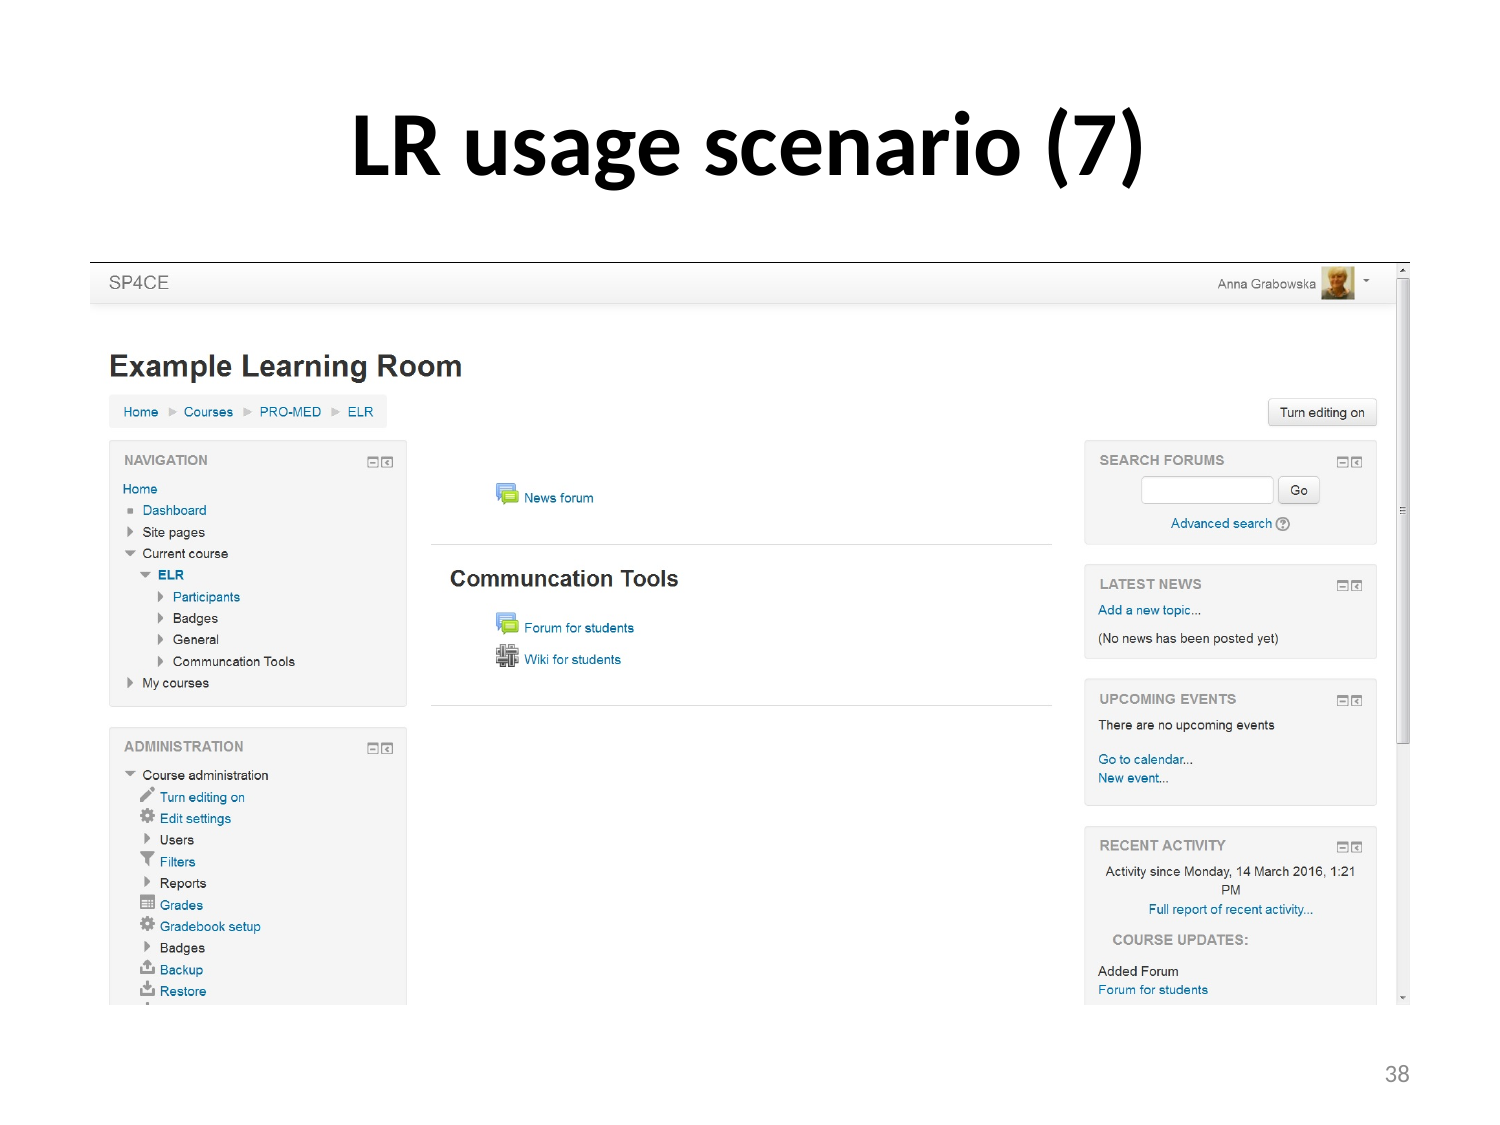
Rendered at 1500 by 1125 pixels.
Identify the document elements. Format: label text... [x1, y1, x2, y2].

title LR usage scenario (7) [75, 45, 1425, 233]
slide_number 38 [1074, 1042, 1425, 1103]
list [89, 262, 1411, 1006]
